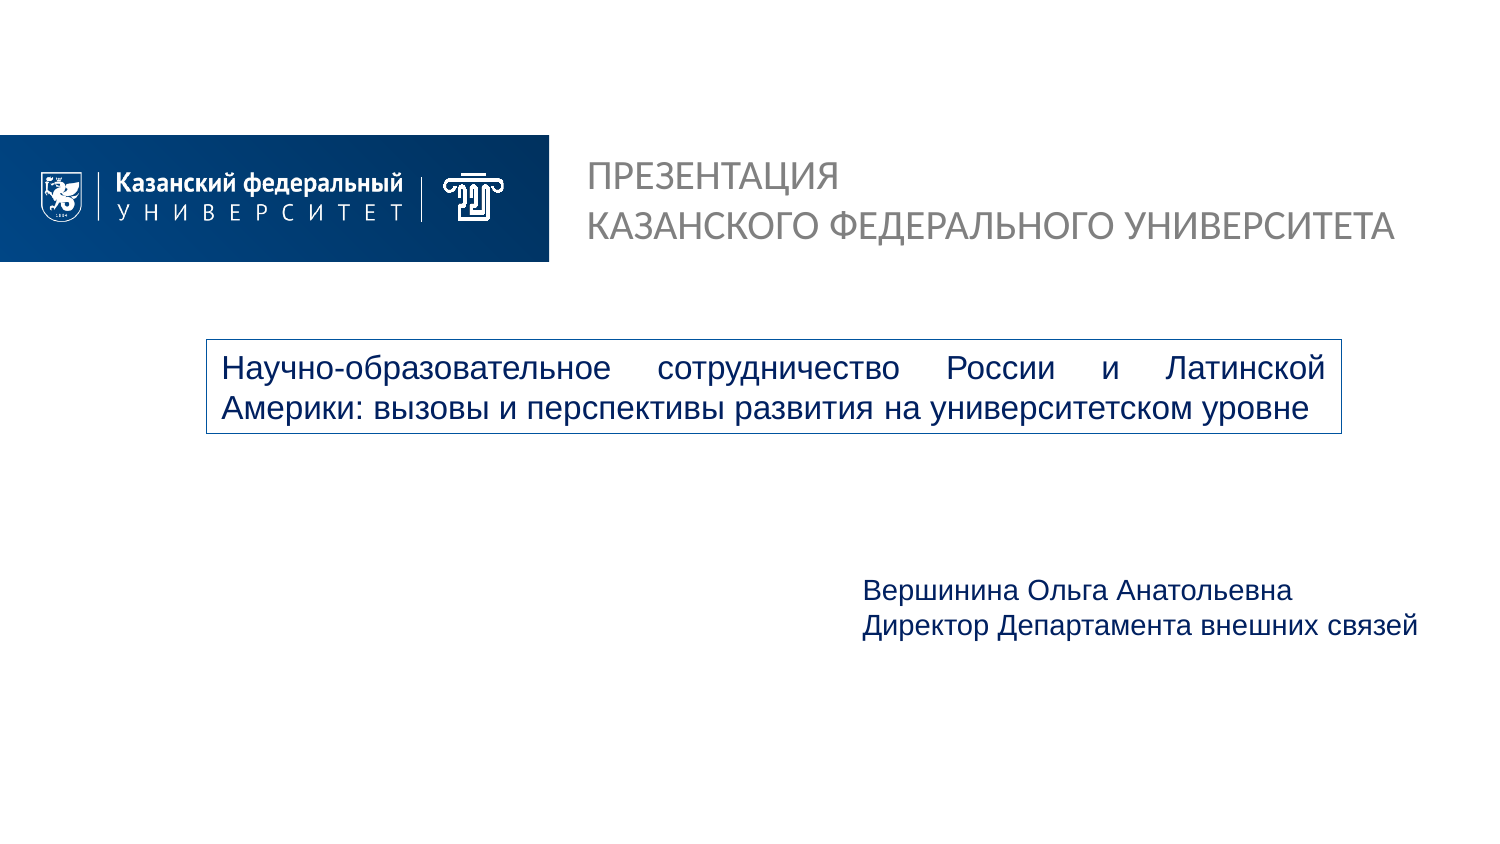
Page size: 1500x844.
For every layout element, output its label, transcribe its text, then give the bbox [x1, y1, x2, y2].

text_box [0, 134, 550, 262]
text_box Научно-образовательное сотрудничество России и Латинской Америки: вызовы и перспективы развития на университетском уровне [206, 339, 1342, 434]
text_box Вершинина Ольга Анатольевна Директор Департамента внешних связей [847, 563, 1434, 649]
text_box ПРЕЗЕНТАЦИЯ КАЗАНСКОГО ФЕДЕРАЛЬНОГО УНИВЕРСИТЕТА [571, 140, 1435, 256]
picture [41, 172, 402, 222]
picture [410, 161, 504, 232]
